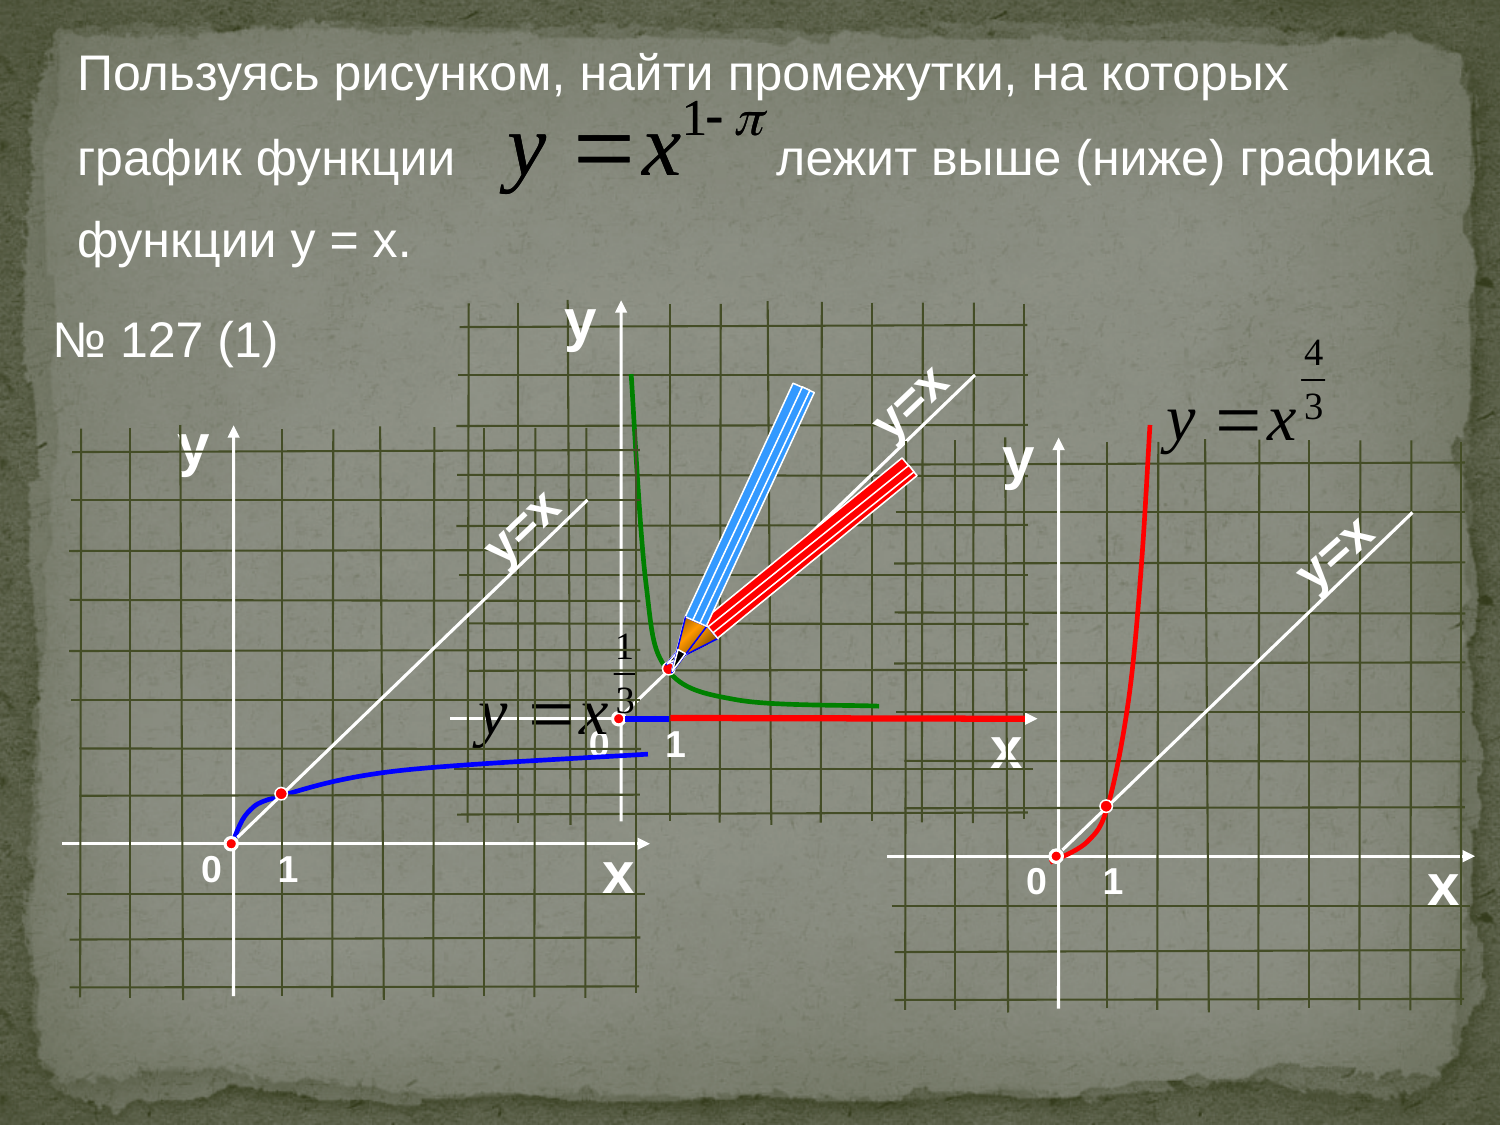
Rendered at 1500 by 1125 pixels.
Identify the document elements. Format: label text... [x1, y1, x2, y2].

text_box № 127 (1) [37, 299, 294, 375]
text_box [676, 376, 793, 674]
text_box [889, 326, 1475, 1011]
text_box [452, 277, 1037, 825]
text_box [65, 401, 651, 999]
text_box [728, 411, 846, 709]
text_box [487, 81, 786, 211]
text_box Пользуясь рисунком, найти промежутки, на которых график функции лежит выше (ниже) графика функции у = х. [62, 32, 1500, 275]
